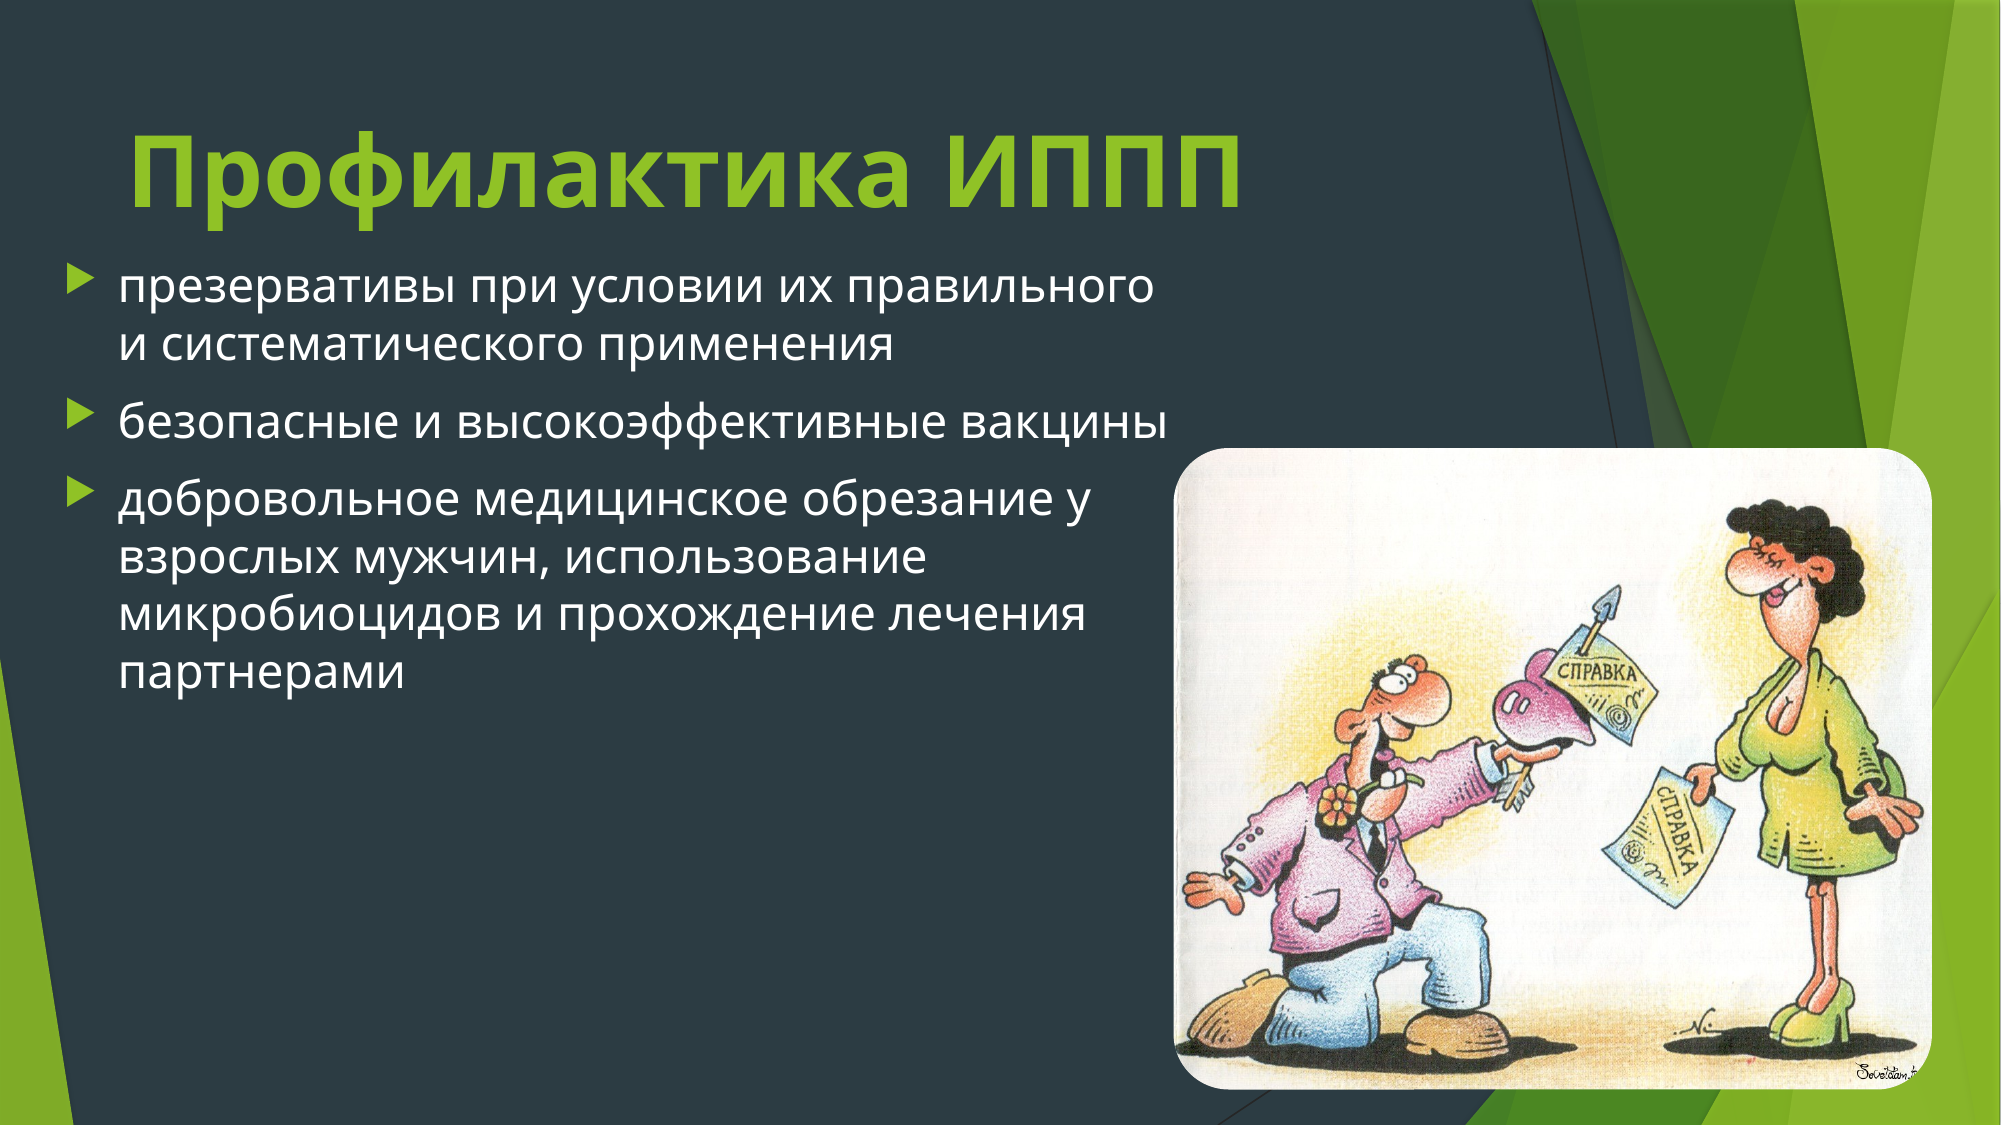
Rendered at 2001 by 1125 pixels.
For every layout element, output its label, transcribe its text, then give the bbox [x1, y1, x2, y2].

picture [1173, 447, 1933, 1090]
list презервативы при условии их правильного и систематического применения безопасные и высокоэффективные вакцины добровольное медицинское обрезание у взрослых мужчин, использование микробиоцидов и прохождение лечения партнерами [48, 247, 1195, 714]
title Профилактика ИППП [111, 99, 1750, 317]
